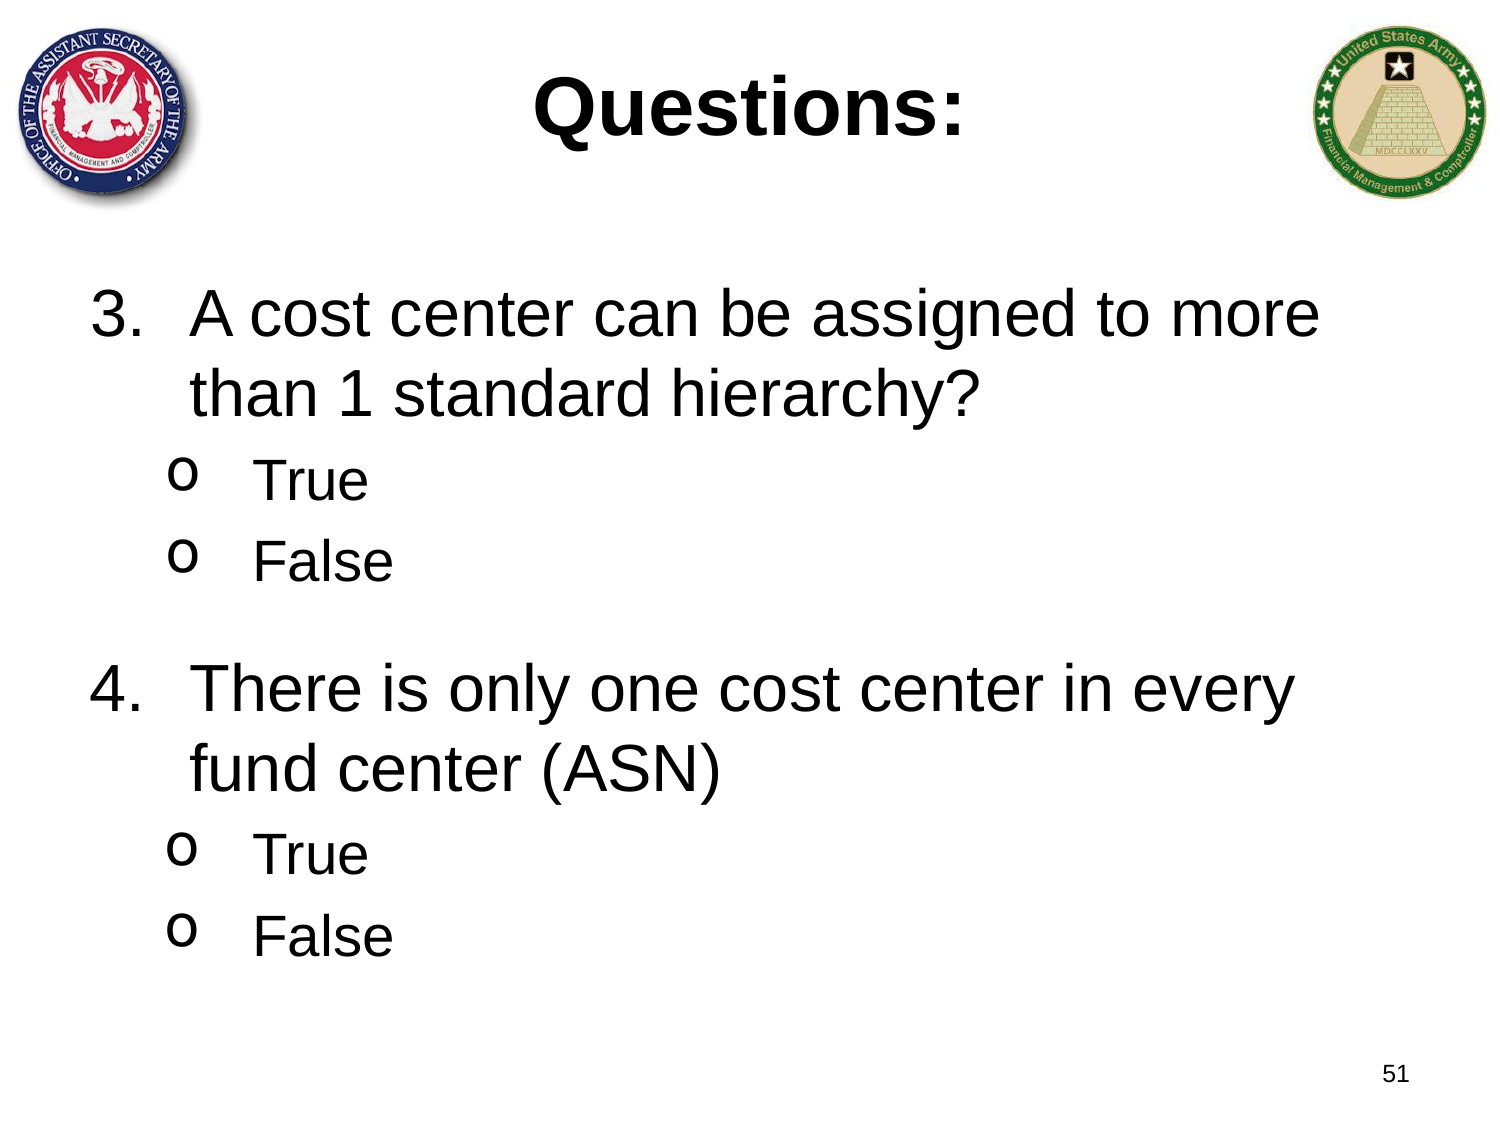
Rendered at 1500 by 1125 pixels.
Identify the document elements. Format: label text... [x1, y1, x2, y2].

title Questions: [75, 45, 1425, 233]
picture [1308, 23, 1490, 202]
list A cost center can be assigned to more than 1 standard hierarchy? True False [75, 262, 1425, 625]
picture [8, 18, 213, 222]
text_box There is only one cost center in every fund center (ASN) True False [74, 637, 1425, 1000]
